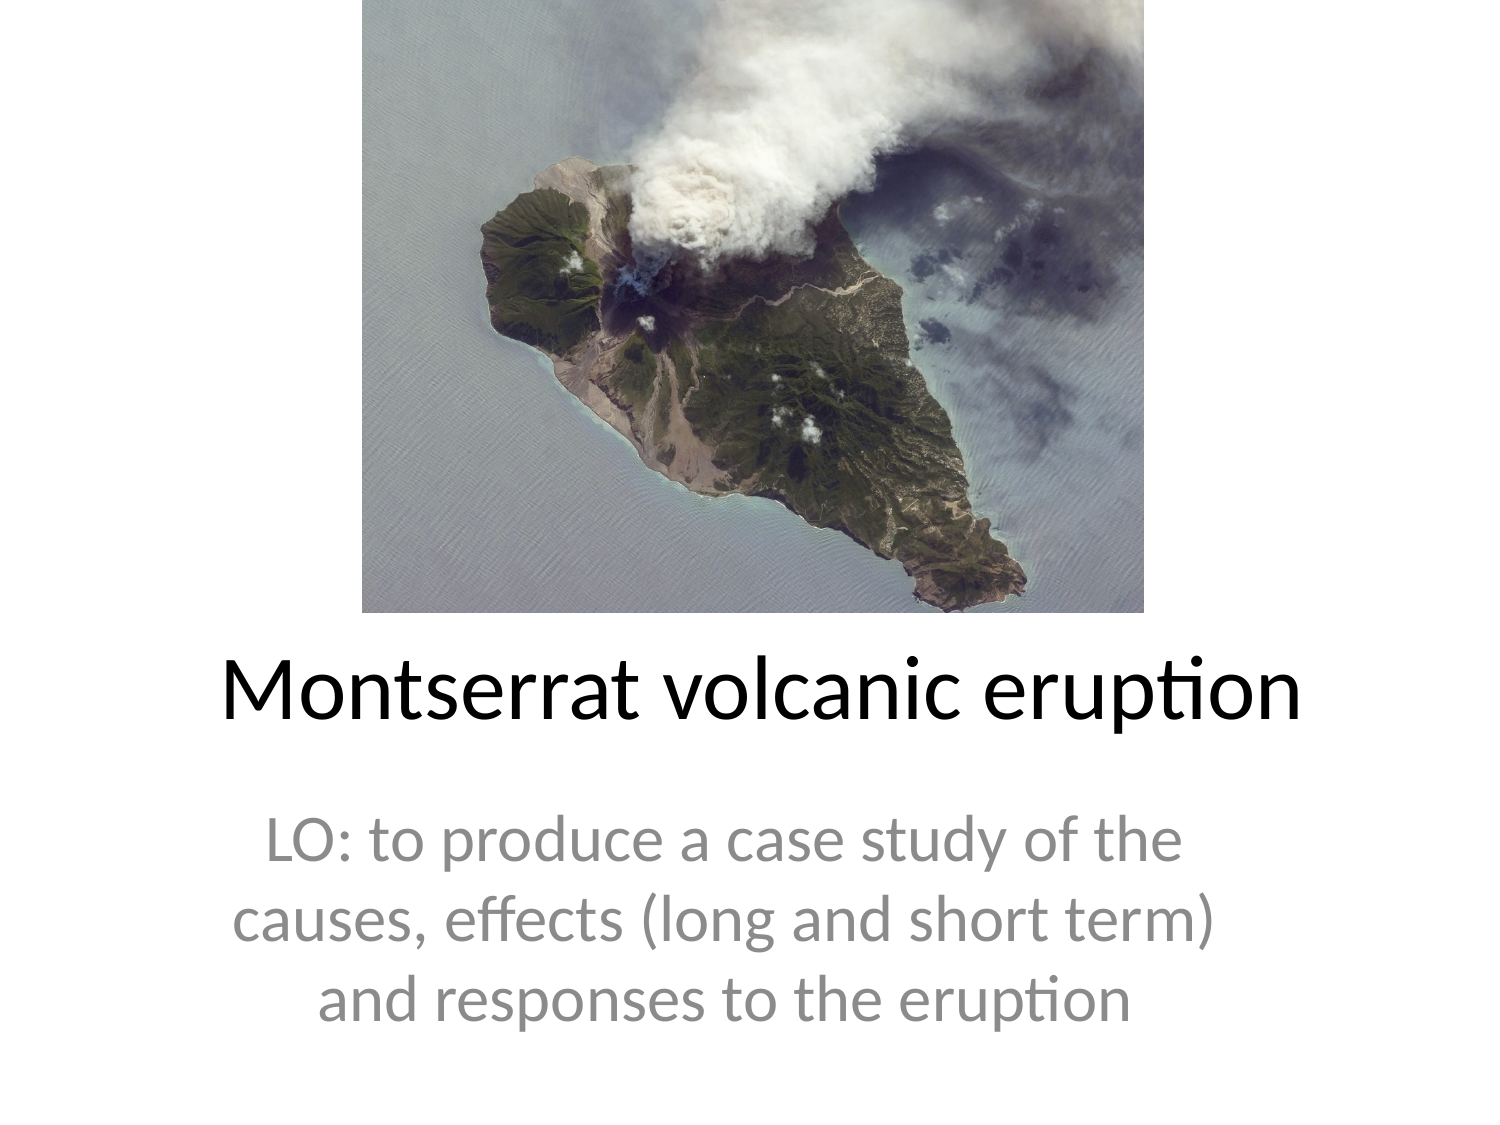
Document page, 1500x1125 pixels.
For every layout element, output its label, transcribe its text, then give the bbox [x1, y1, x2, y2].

title Montserrat volcanic eruption [125, 562, 1400, 804]
picture [362, 0, 1144, 613]
subtitle LO: to produce a case study of the causes, effects (long and short term) and responses to the eruption [200, 787, 1250, 1075]
